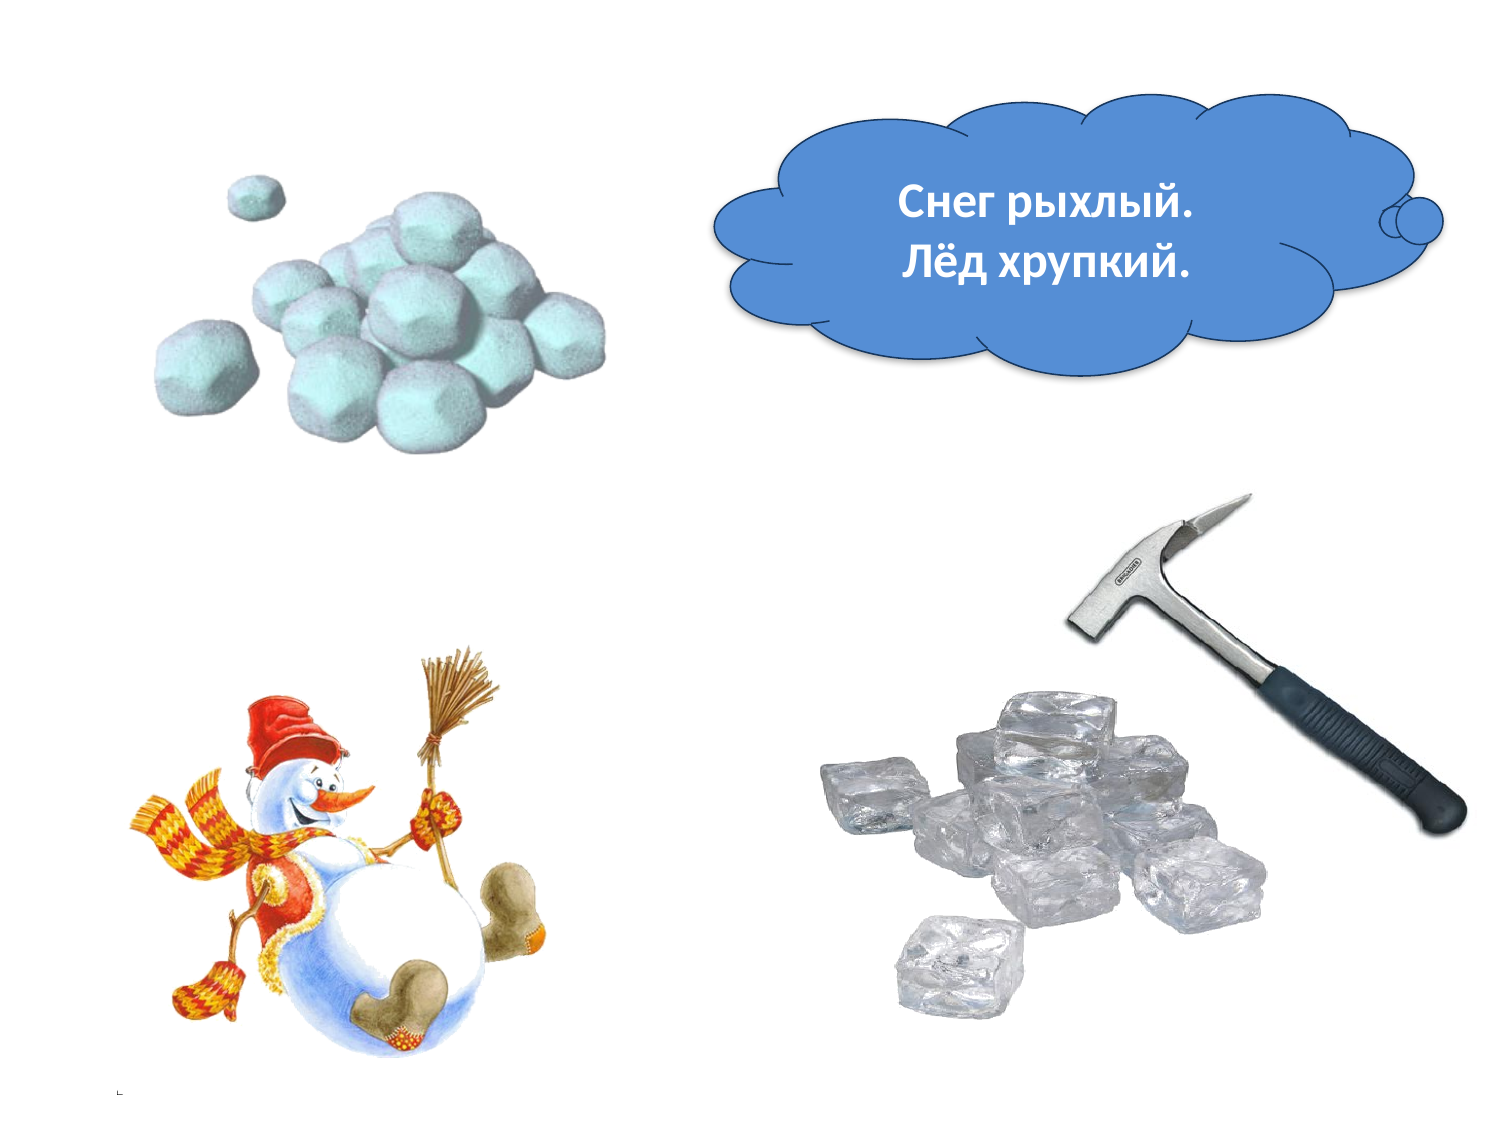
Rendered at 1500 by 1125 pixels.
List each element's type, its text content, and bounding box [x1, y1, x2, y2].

picture [820, 480, 1477, 1020]
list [140, 0, 610, 469]
picture [116, 632, 563, 1095]
text_box Снег рыхлый. Лёд хрупкий. [713, 93, 1444, 377]
